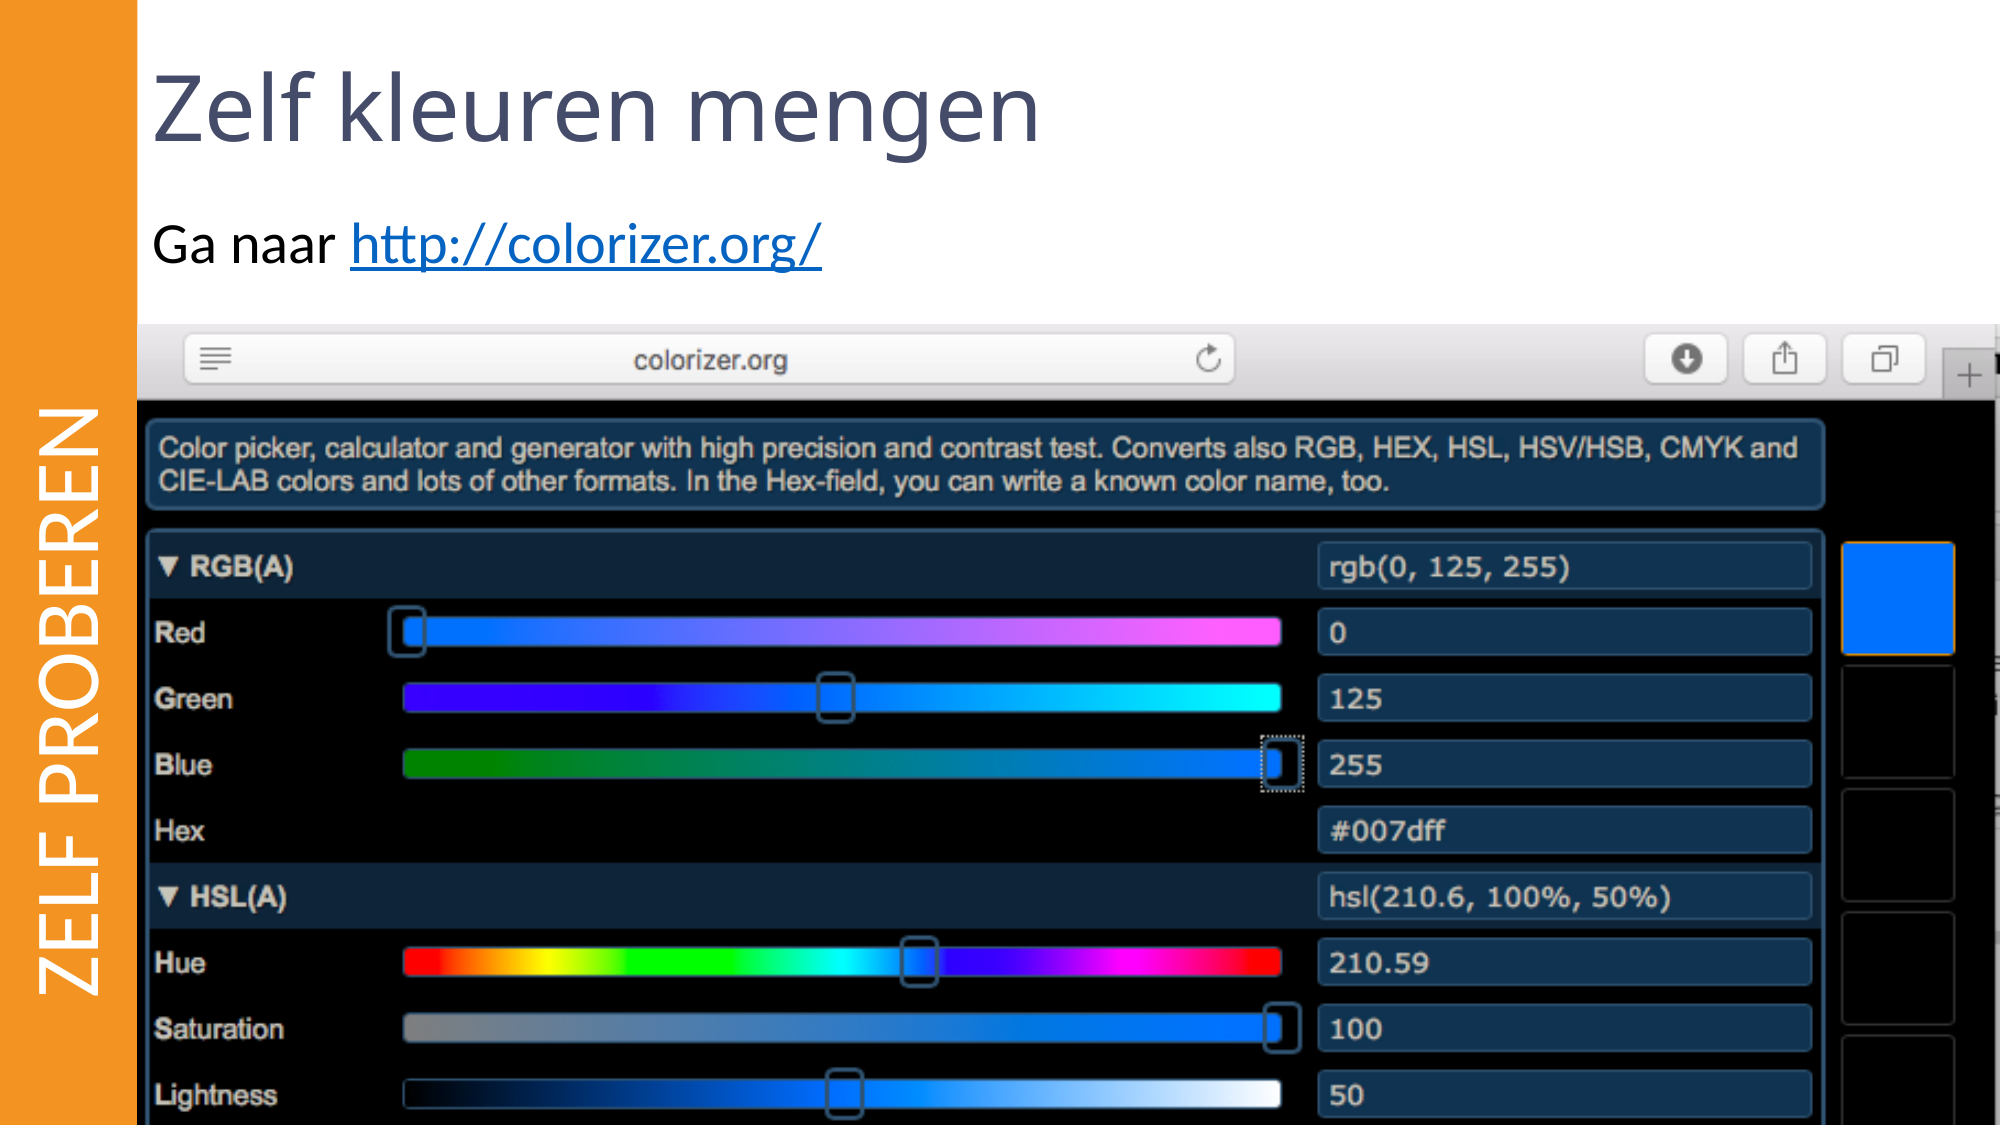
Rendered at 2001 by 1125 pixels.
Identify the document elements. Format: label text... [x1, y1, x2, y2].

list ZELF PROBEREN [0, 0, 138, 1014]
title Zelf kleuren mengen [138, 47, 1863, 176]
list Ga naar http://colorizer.org/ [138, 205, 1863, 324]
picture [137, 324, 2000, 1125]
